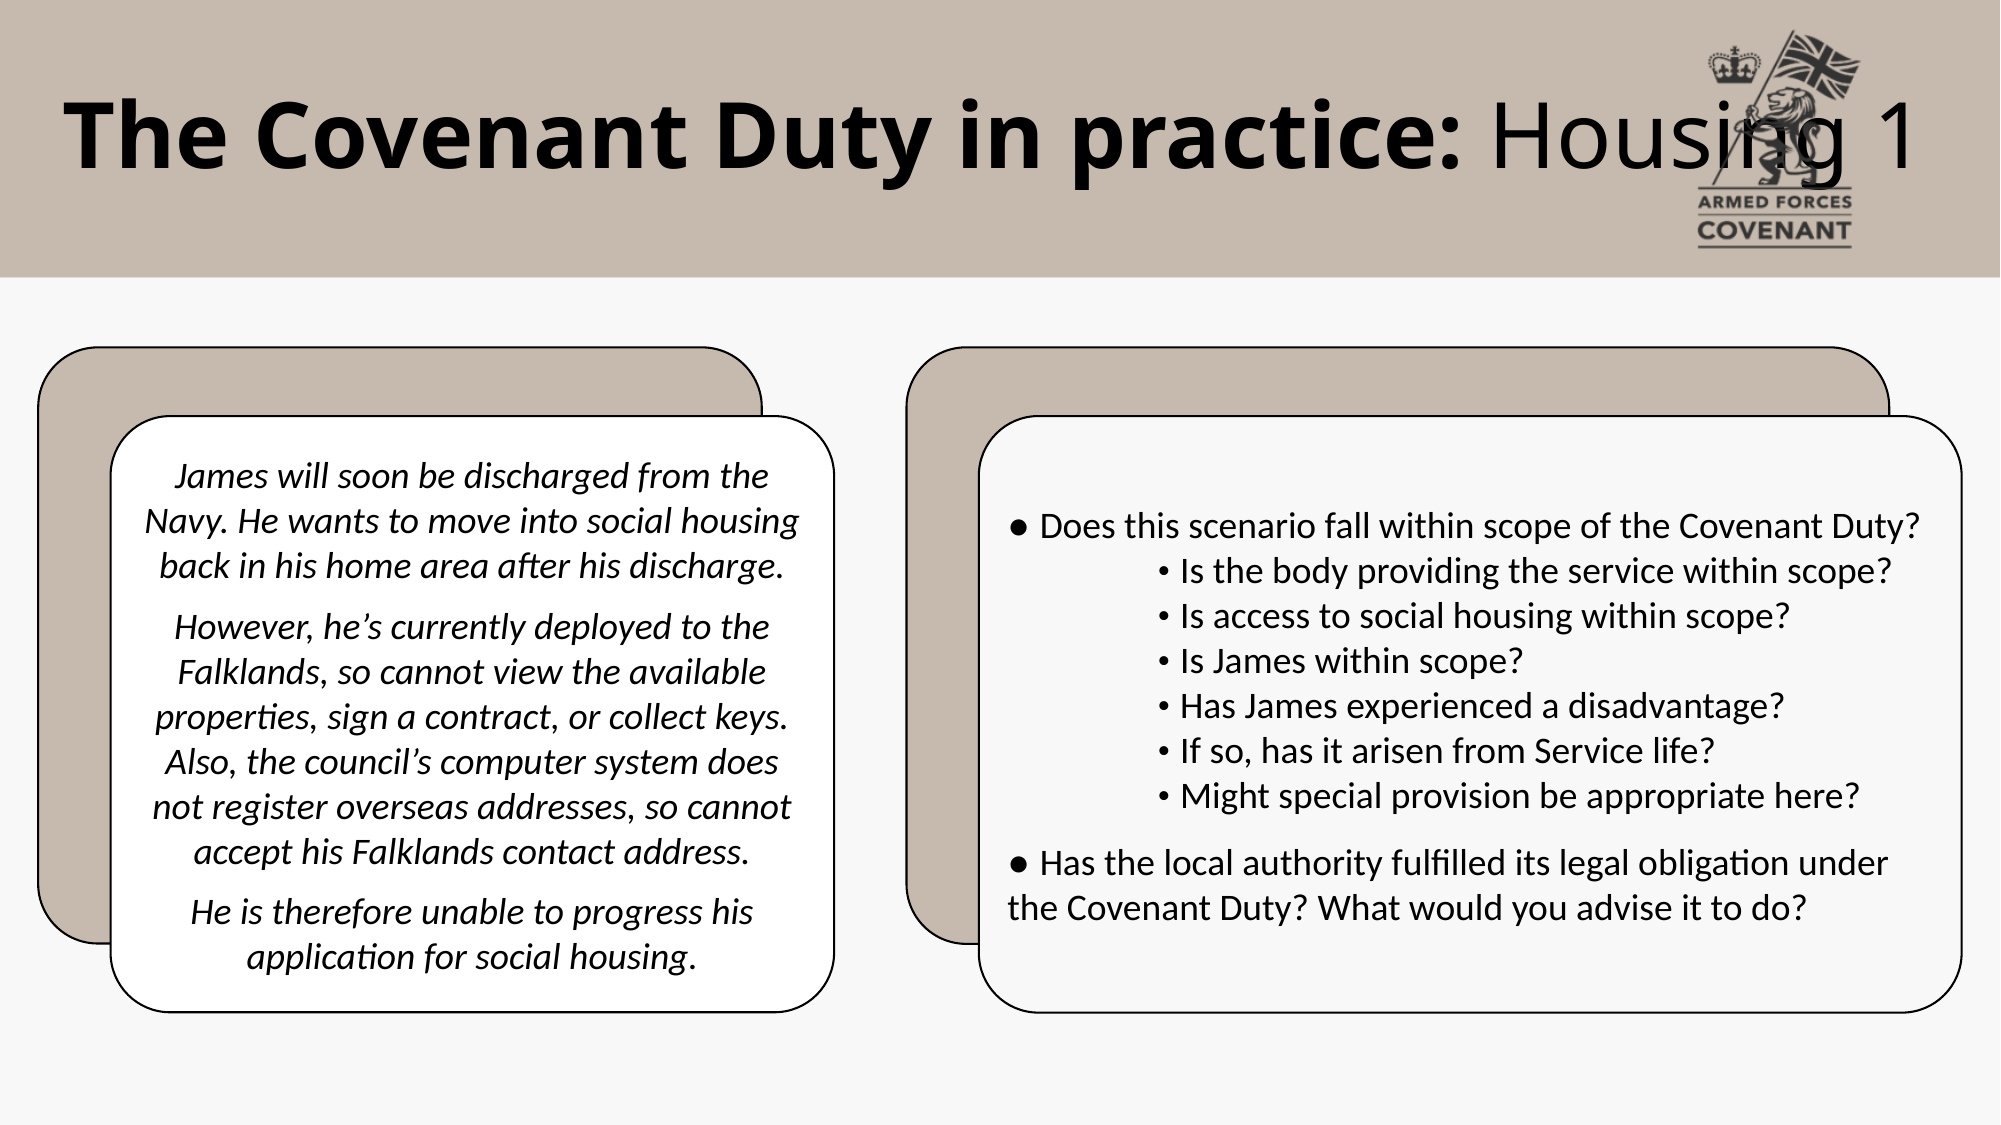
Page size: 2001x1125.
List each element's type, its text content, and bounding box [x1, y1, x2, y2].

picture [1658, 26, 1892, 251]
text_box [37, 346, 763, 945]
text_box ● Does this scenario fall within scope of the Covenant Duty? • Is the body providing the service within scope? • Is access to social housing within scope? • Is James within scope? • Has James experienced a disadvantage? • If so, has it arisen from Service life? • Might special provision be appropriate here? ● Has the local authority fulfilled its legal obligation under the Covenant Duty? What would you advise it to do? [977, 415, 1963, 1014]
text_box James will soon be discharged from the Navy. He wants to move into social housing back in his home area after his discharge. However, he’s currently deployed to the Falklands, so cannot view the available properties, sign a contract, or collect keys. Also, the council’s computer system does not register overseas addresses, so cannot accept his Falklands contact address. He is therefore unable to progress his application for social housing. [109, 415, 836, 1014]
text_box [905, 346, 1891, 945]
text_box The Covenant Duty in practice: Housing 1 [0, 0, 2000, 278]
